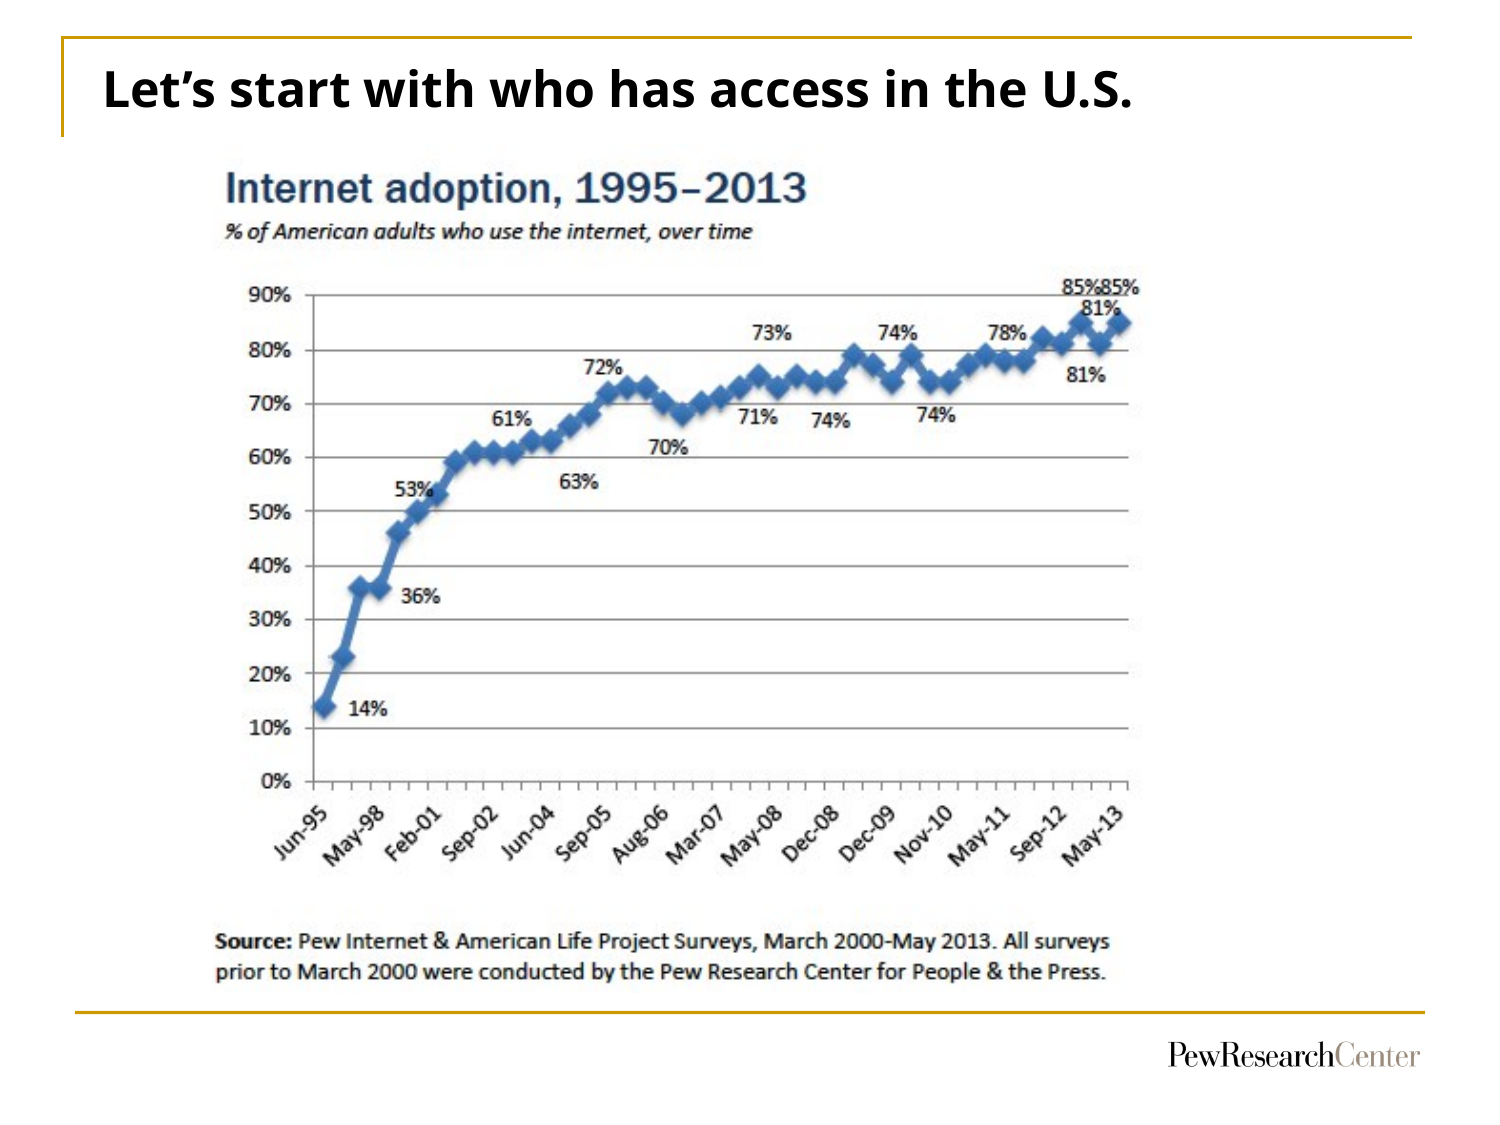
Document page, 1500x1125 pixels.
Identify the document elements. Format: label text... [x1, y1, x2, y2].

picture [1162, 1037, 1425, 1075]
text_box Let’s start with who has access in the U.S. [87, 49, 1338, 125]
picture [212, 144, 1151, 993]
